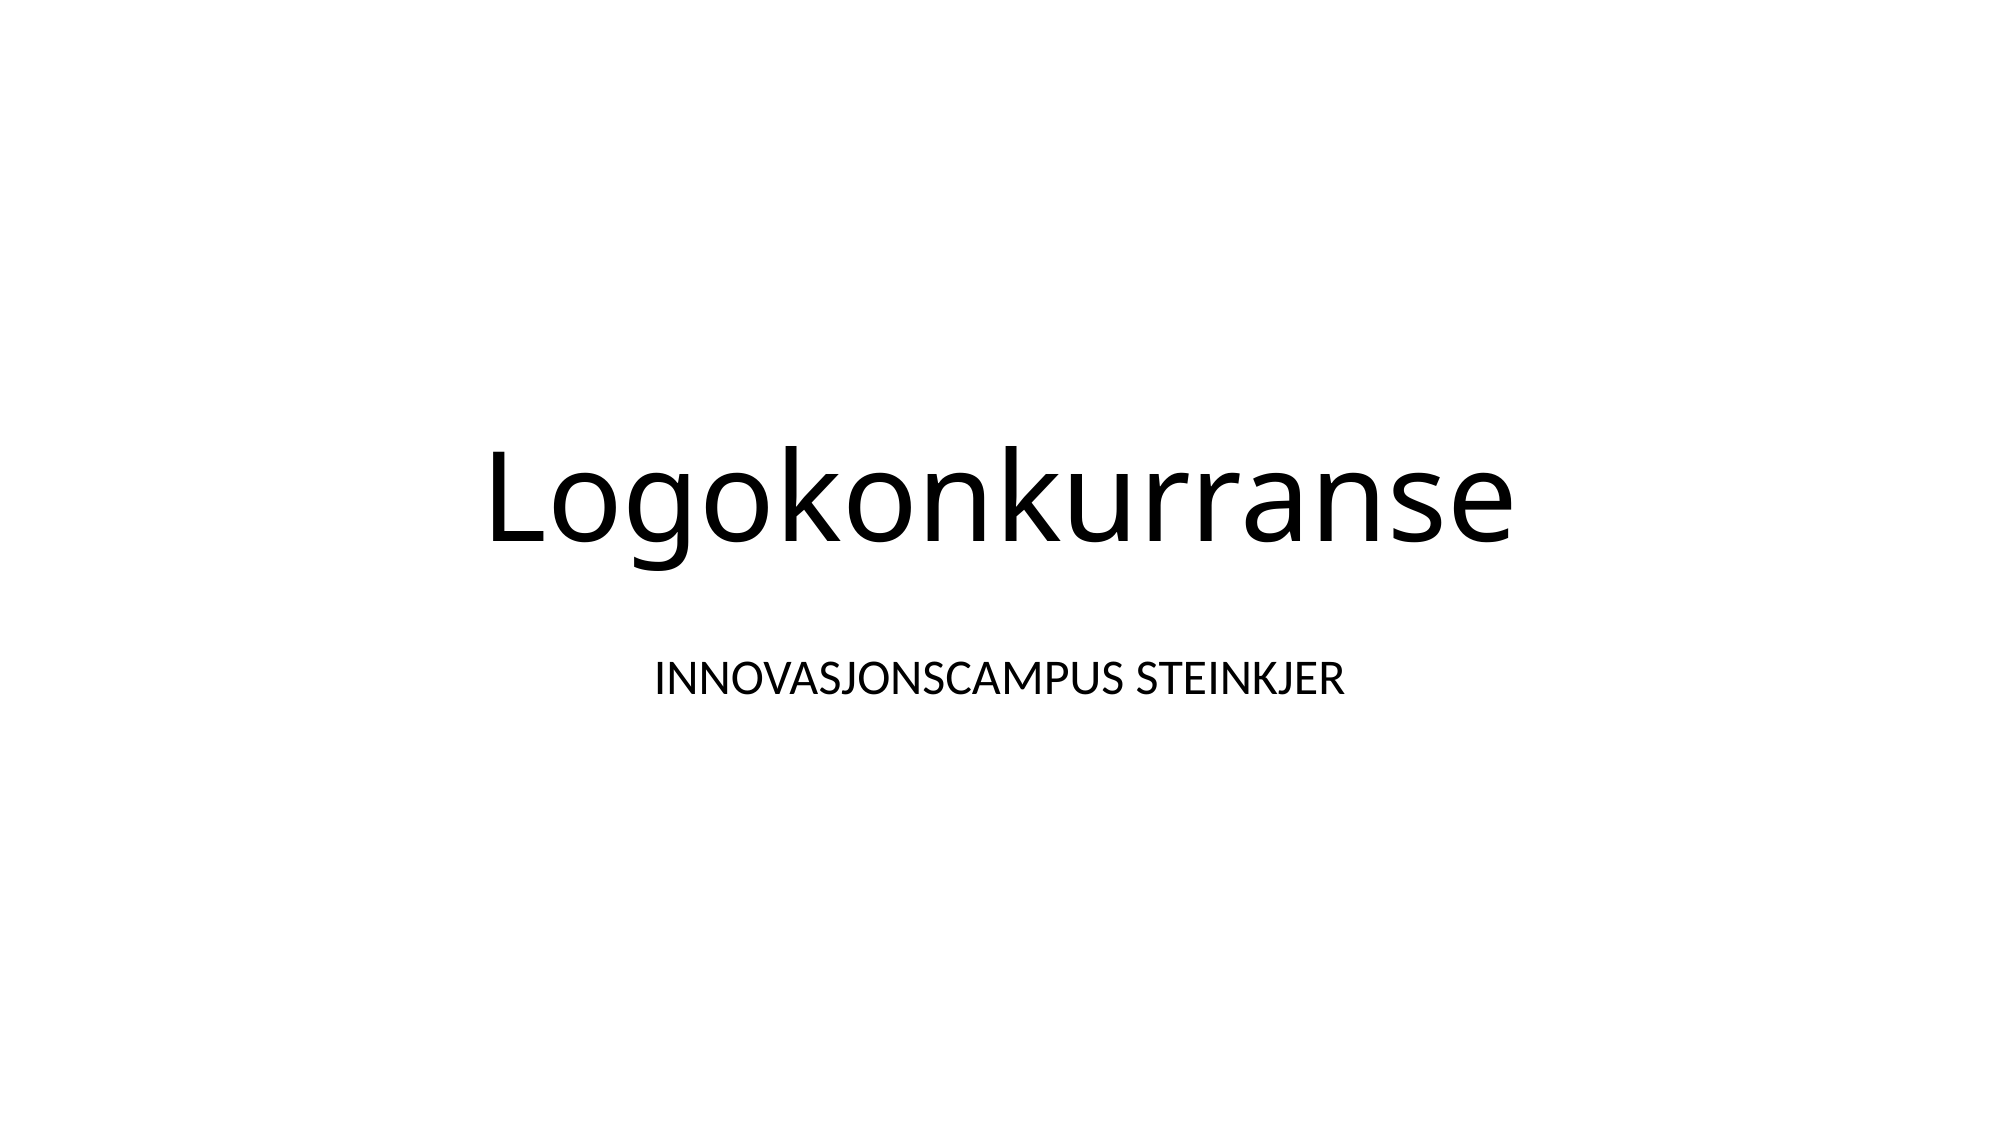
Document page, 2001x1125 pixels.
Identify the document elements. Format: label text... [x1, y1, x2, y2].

subtitle INNOVASJONSCAMPUS STEINKJER [249, 643, 1750, 916]
title Logokonkurranse [249, 184, 1750, 576]
